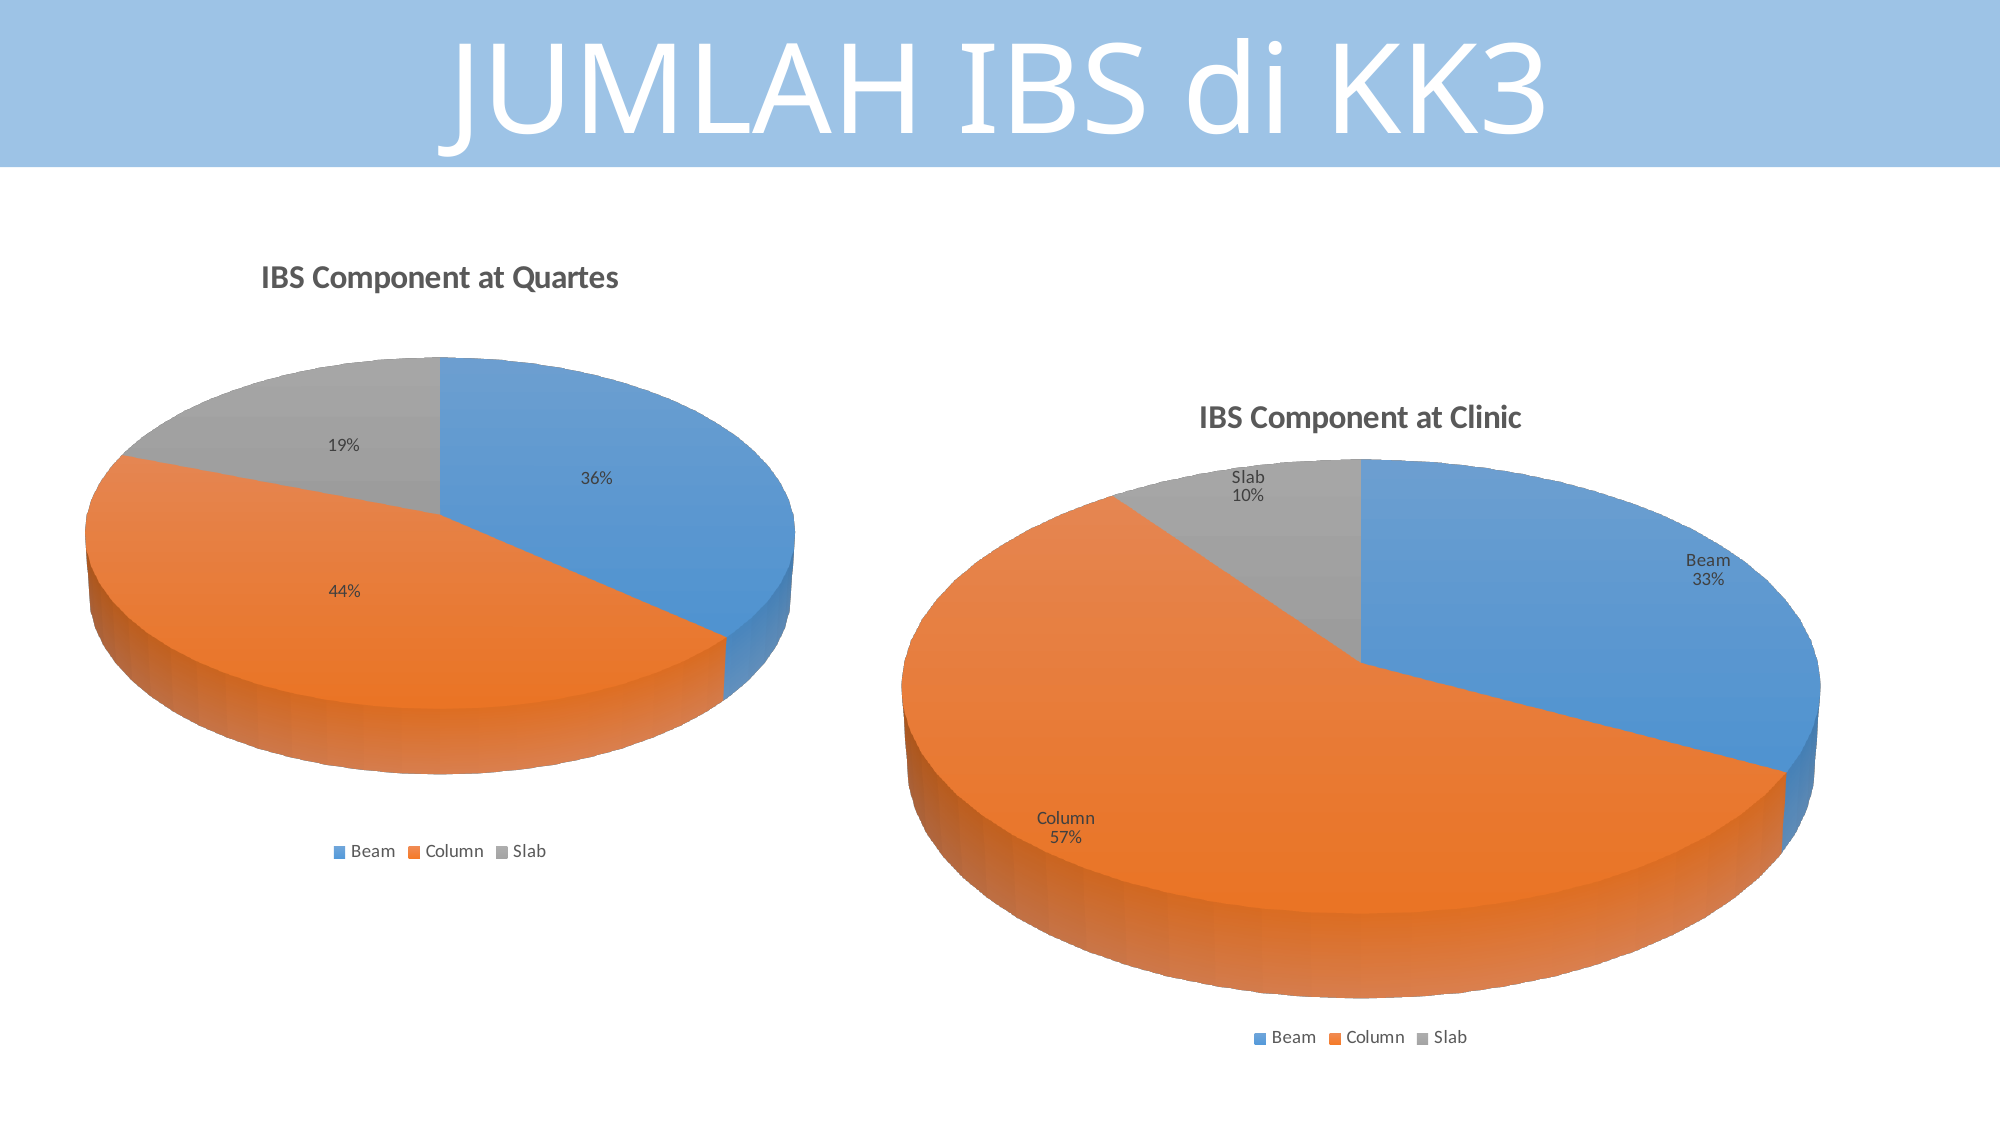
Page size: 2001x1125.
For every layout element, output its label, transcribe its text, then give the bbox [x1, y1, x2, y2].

text_box JUMLAH IBS di KK3 [0, 0, 2000, 168]
chart [29, 232, 1930, 1055]
